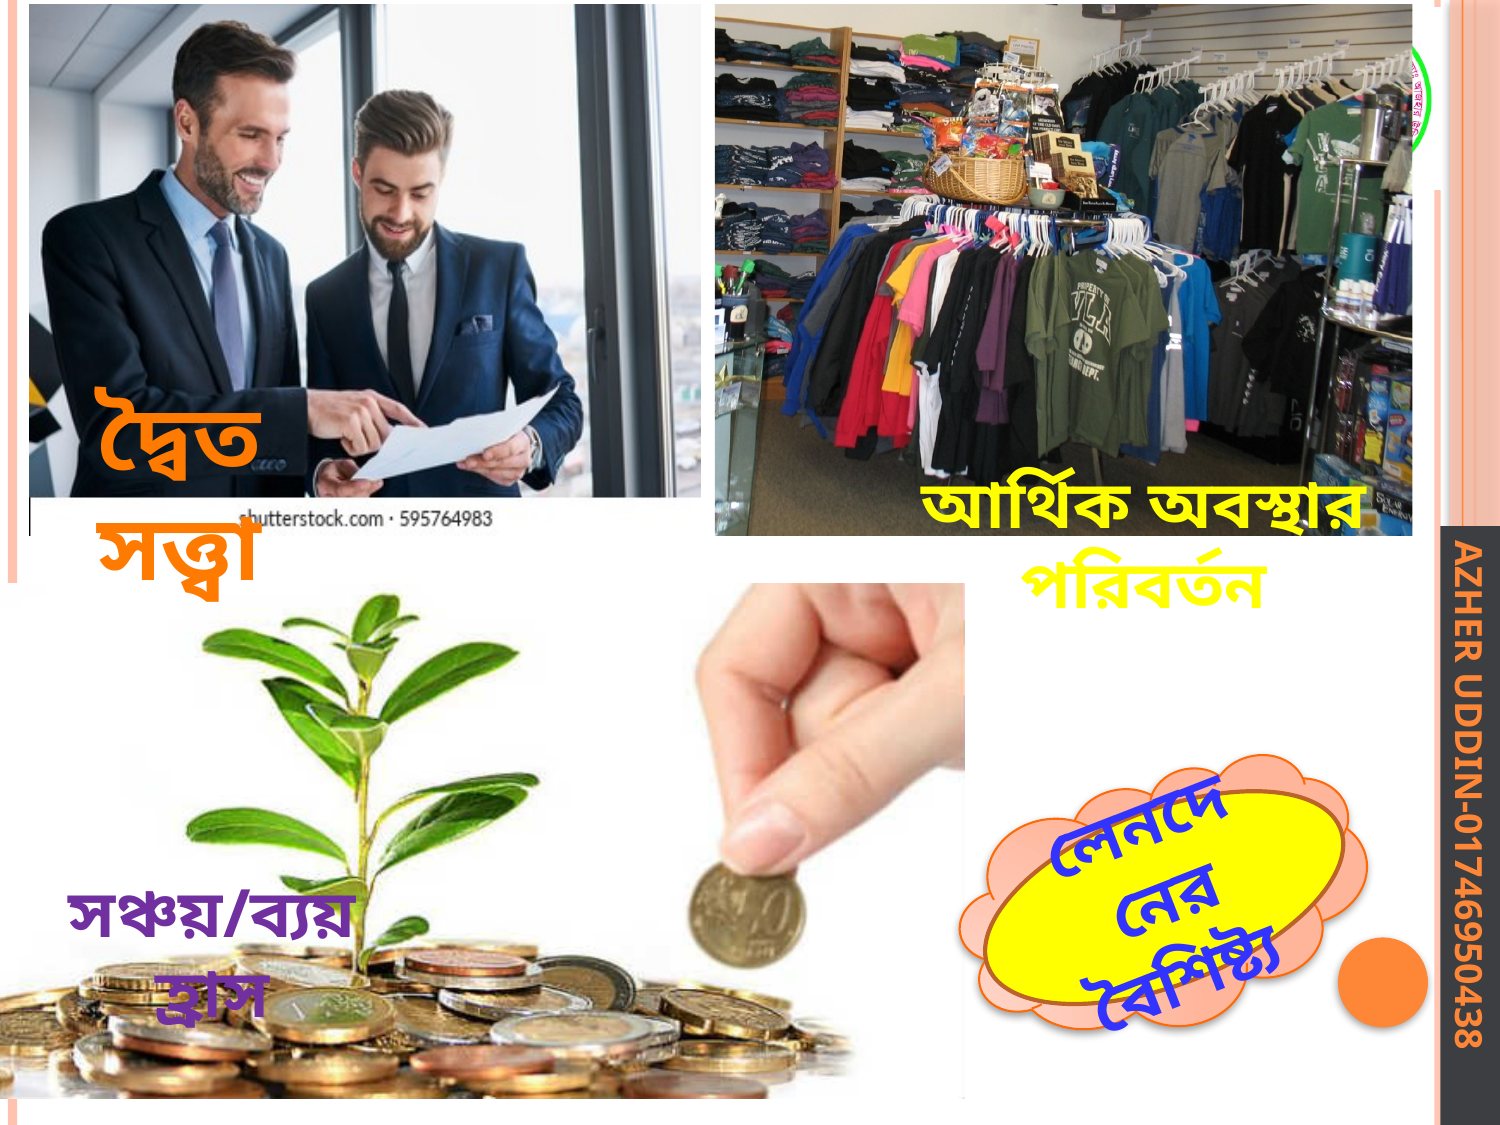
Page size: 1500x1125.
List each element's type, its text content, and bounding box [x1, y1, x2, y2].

text_box আর্থিক অবস্থার পরিবর্তন [874, 544, 1413, 629]
picture [0, 582, 965, 1100]
picture [28, 3, 701, 536]
picture [714, 3, 1442, 536]
text_box দ্বৈত সত্ত্বা [29, 544, 330, 580]
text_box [957, 774, 1371, 1028]
